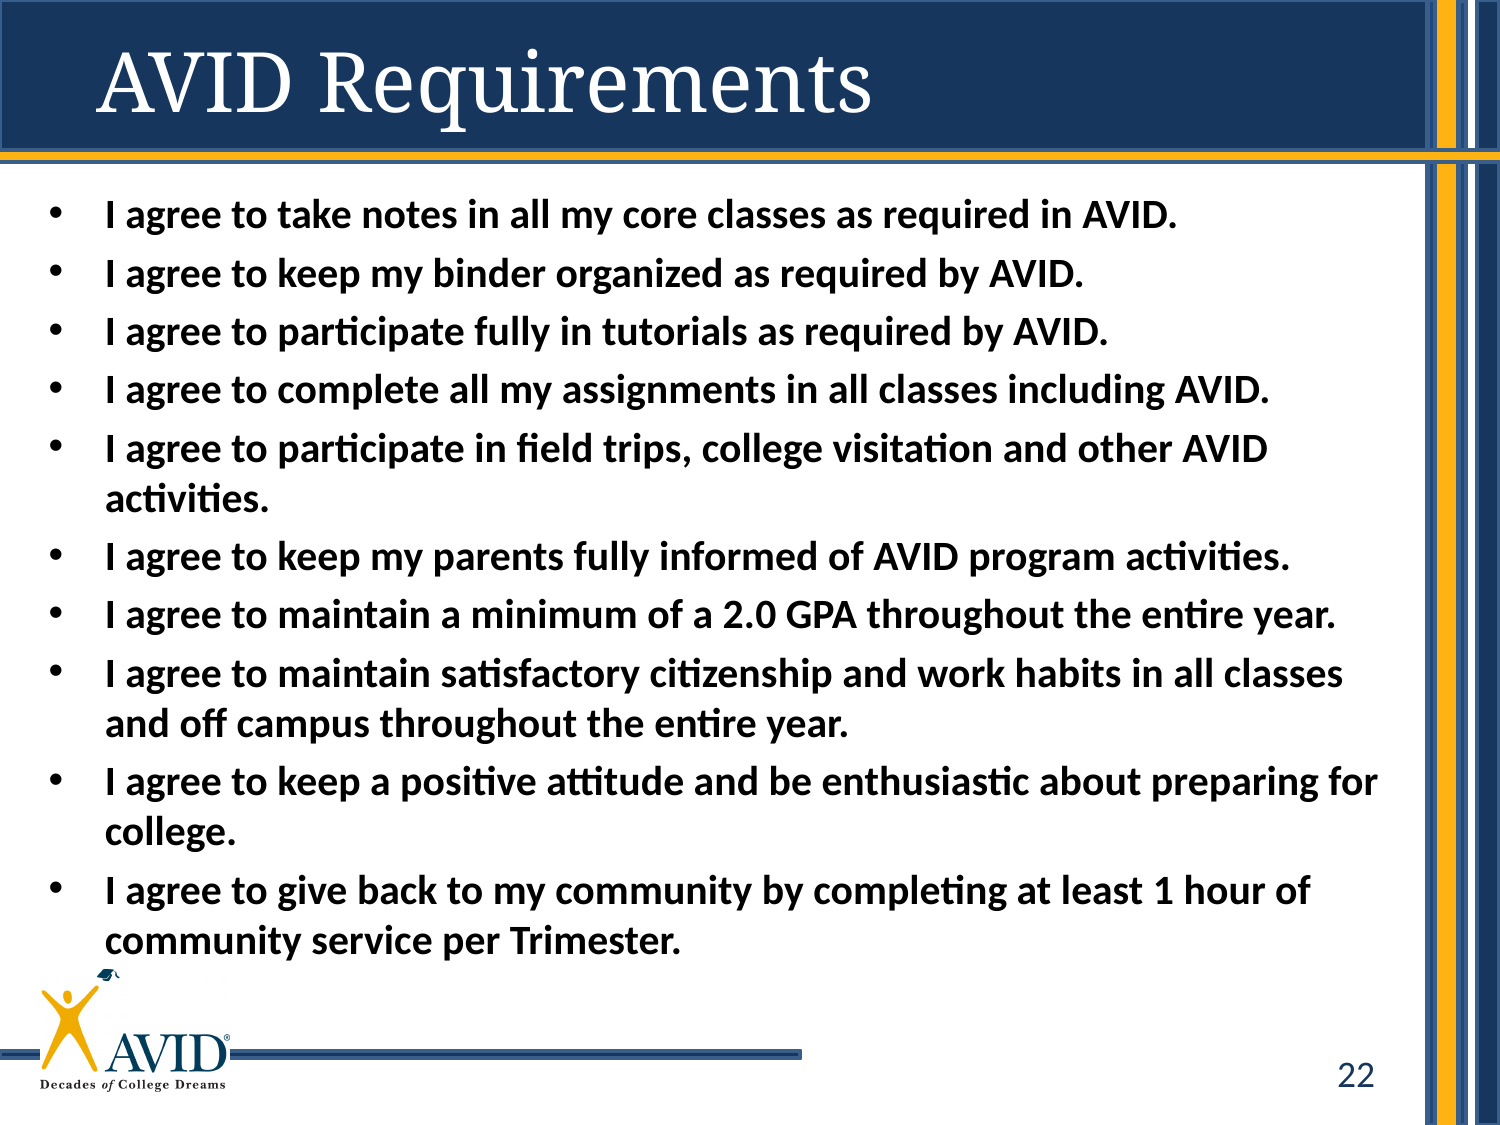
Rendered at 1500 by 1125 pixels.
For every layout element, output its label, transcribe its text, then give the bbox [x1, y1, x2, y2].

list AVID Requirements [81, 21, 1321, 117]
list I agree to take notes in all my core classes as required in AVID. I agree to keep my binder organized as required by AVID. I agree to participate fully in tutorials as required by AVID. I agree to complete all my assignments in all classes including AVID. I agree to participate in field trips, college visitation and other AVID activities. I agree to keep my parents fully informed of AVID program activities. I agree to maintain a minimum of a 2.0 GPA throughout the entire year. I agree to maintain satisfactory citizenship and work habits in all classes and off campus throughout the entire year. I agree to keep a positive attitude and be enthusiastic about preparing for college. I agree to give back to my community by completing at least 1 hour of community service per Trimester. [33, 179, 1405, 1125]
